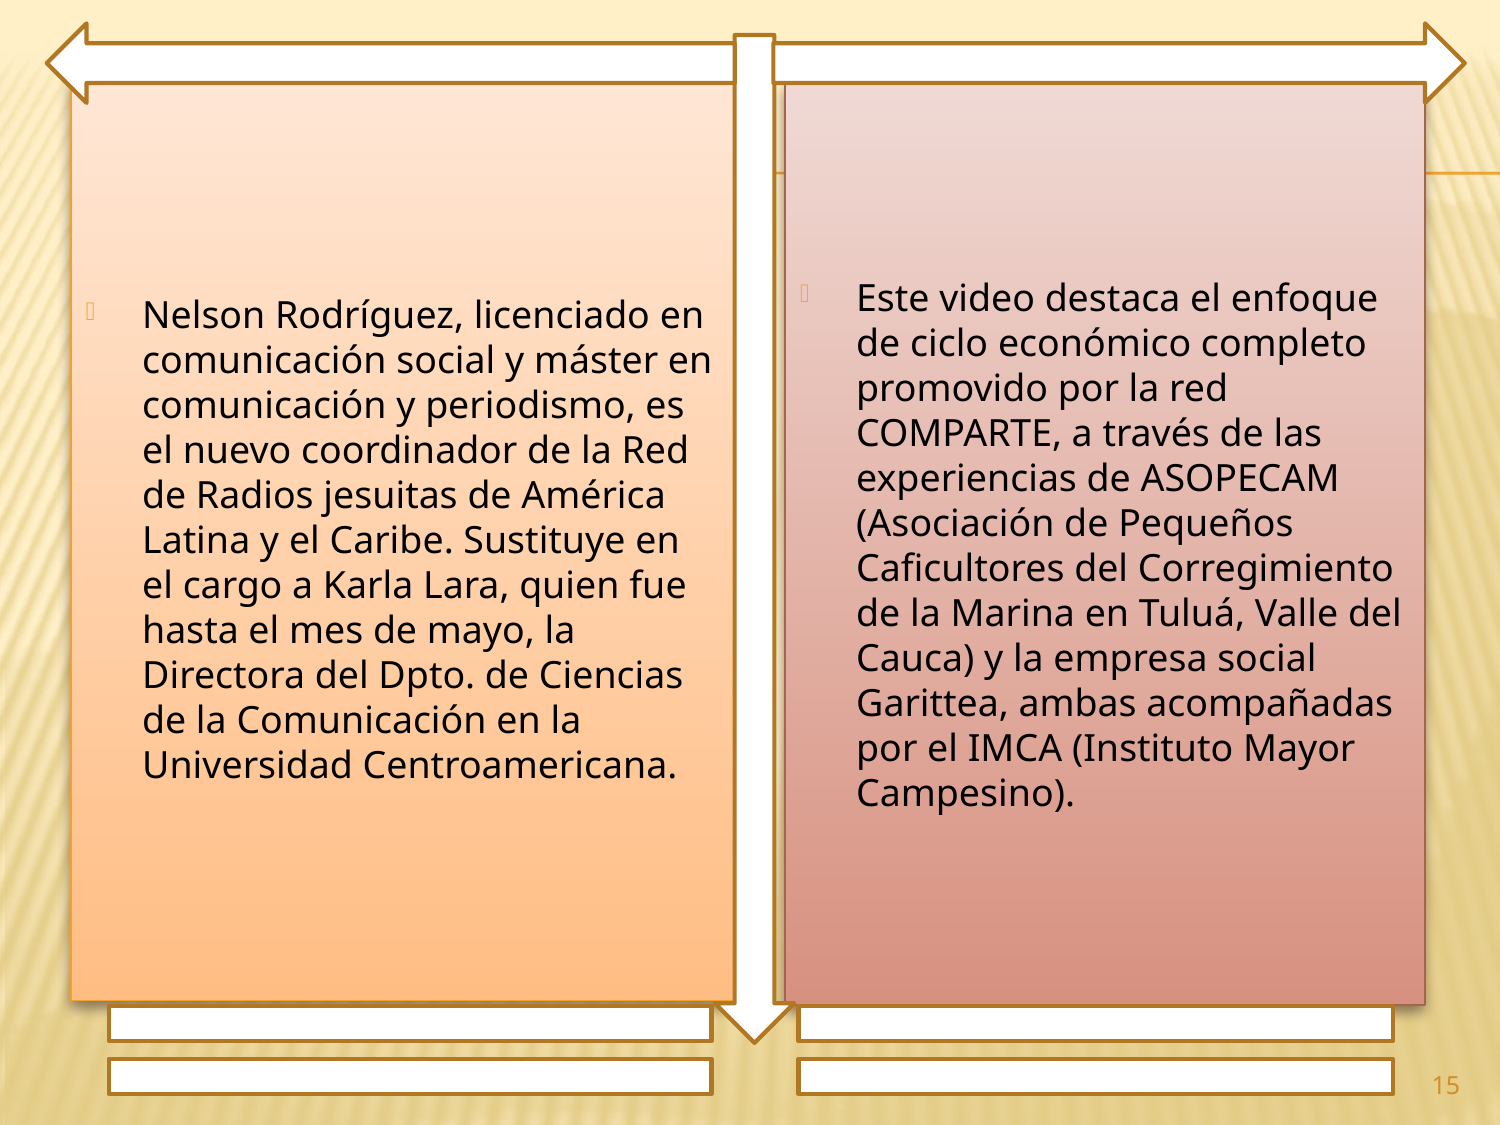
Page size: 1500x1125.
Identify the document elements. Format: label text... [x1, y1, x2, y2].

text_box [107, 1057, 714, 1096]
text_box [712, 32, 797, 1046]
text_box [796, 1004, 1395, 1043]
text_box [107, 1004, 714, 1043]
slide_number 15 [1350, 1062, 1475, 1103]
list Este video destaca el enfoque de ciclo económico completo promovido por la red COMPARTE, a través de las experiencias de ASOPECAM (Asociación de Pequeños Caficultores del Corregimiento de la Marina en Tuluá, Valle del Cauca) y la empresa social Garittea, ambas acompañadas por el IMCA (Instituto Mayor Campesino). [784, 86, 1426, 1006]
list Nelson Rodríguez, licenciado en comunicación social y máster en comunicación y periodismo, es el nuevo coordinador de la Red de Radios jesuitas de América Latina y el Caribe. Sustituye en el cargo a Karla Lara, quien fue hasta el mes de mayo, la Directora del Dpto. de Ciencias de la Comunicación en la Universidad Centroamericana. [70, 86, 732, 1001]
text_box [44, 21, 737, 105]
text_box [796, 1057, 1395, 1096]
text_box [771, 21, 1467, 105]
